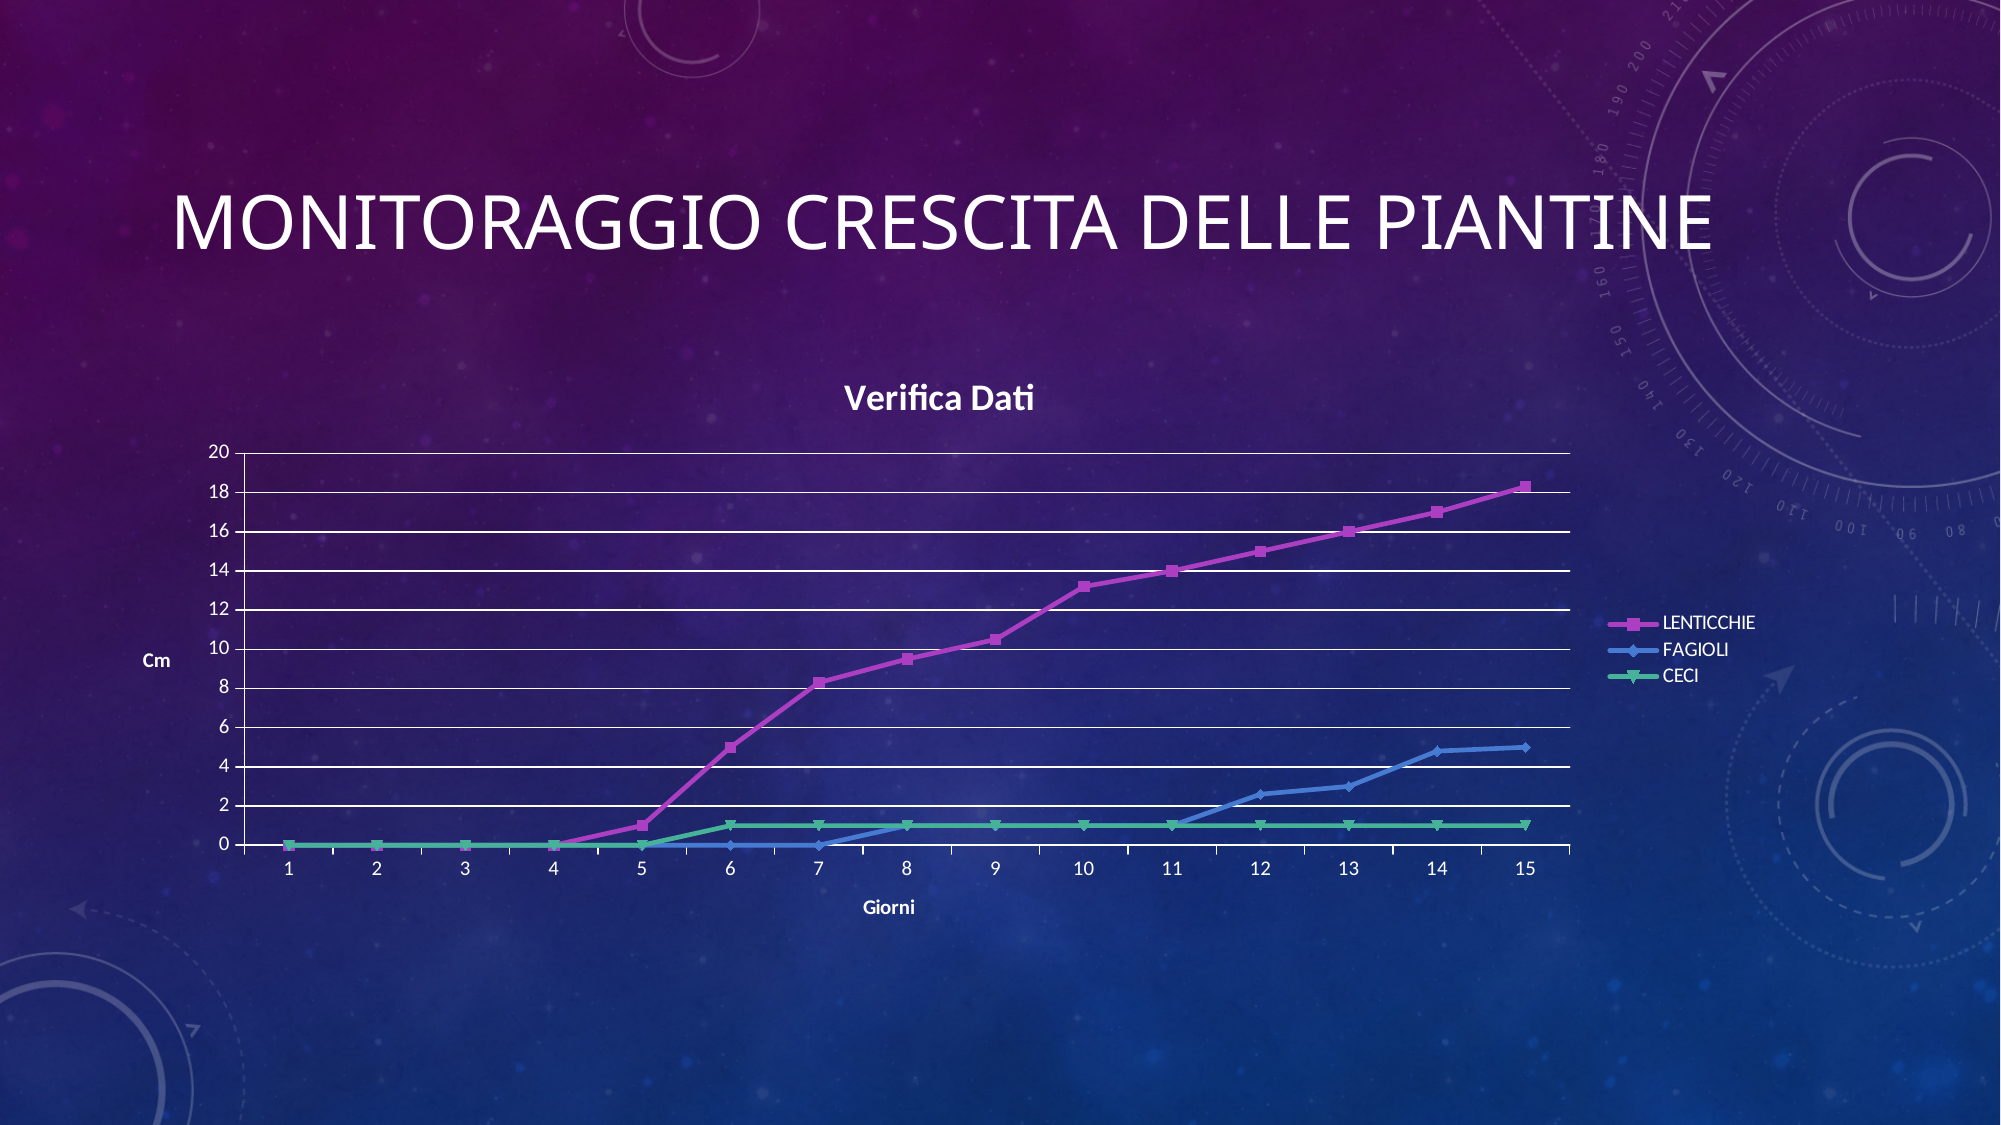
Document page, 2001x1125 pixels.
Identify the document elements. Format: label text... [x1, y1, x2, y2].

chart [112, 350, 1775, 951]
title Monitoraggio crescita delle piantine [112, 99, 1775, 339]
picture [0, 0, 2001, 1125]
